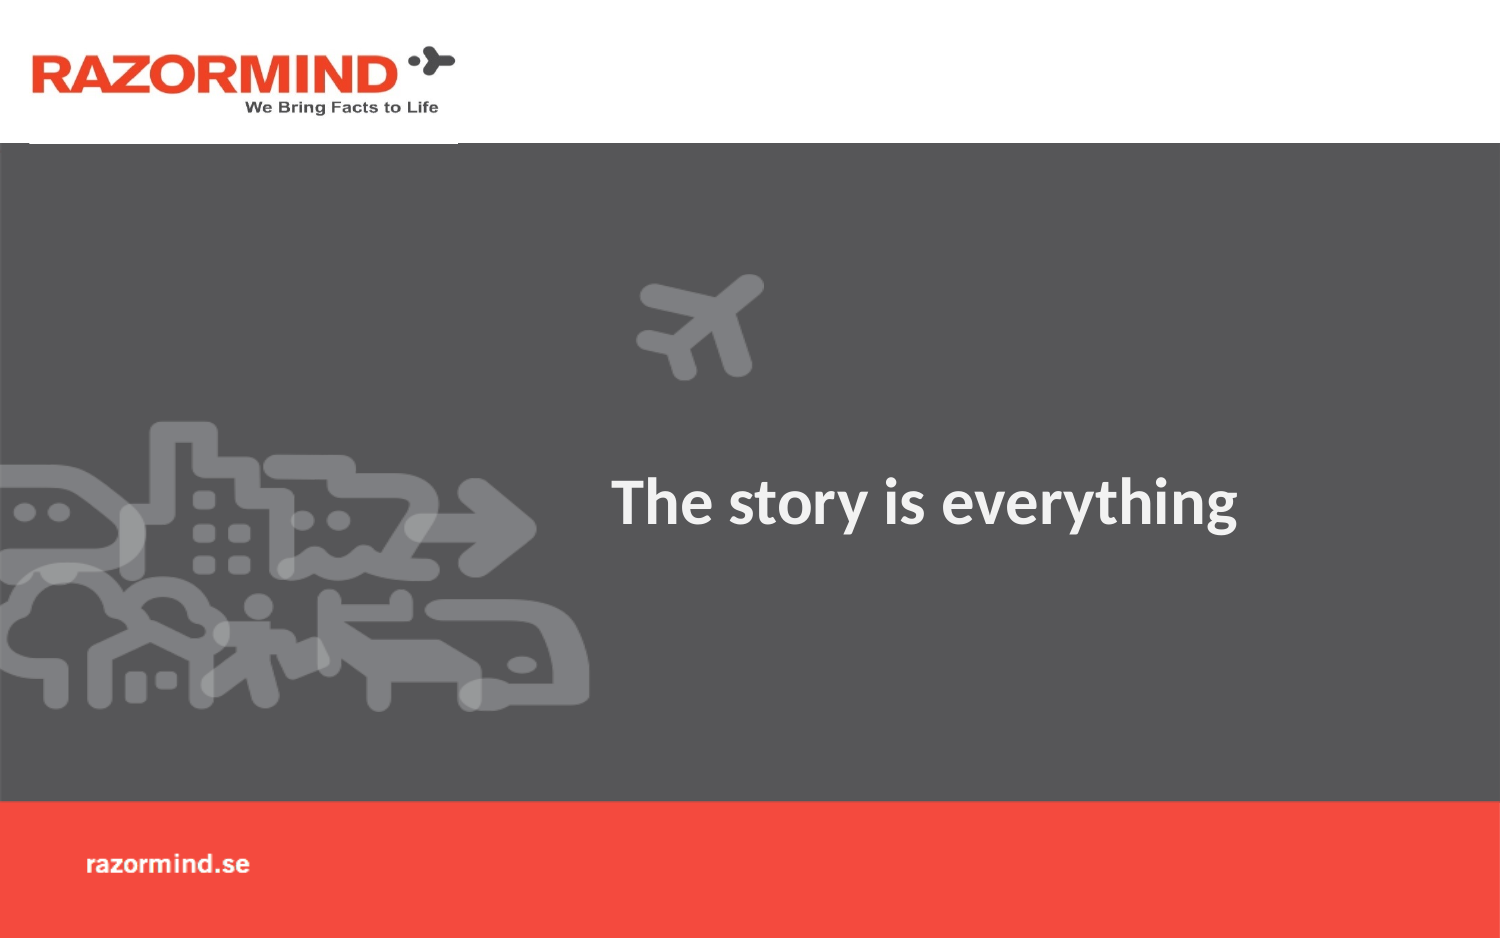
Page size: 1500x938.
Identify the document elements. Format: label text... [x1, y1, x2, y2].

text_box The story is everything [596, 360, 1500, 636]
picture [0, 15, 1500, 938]
